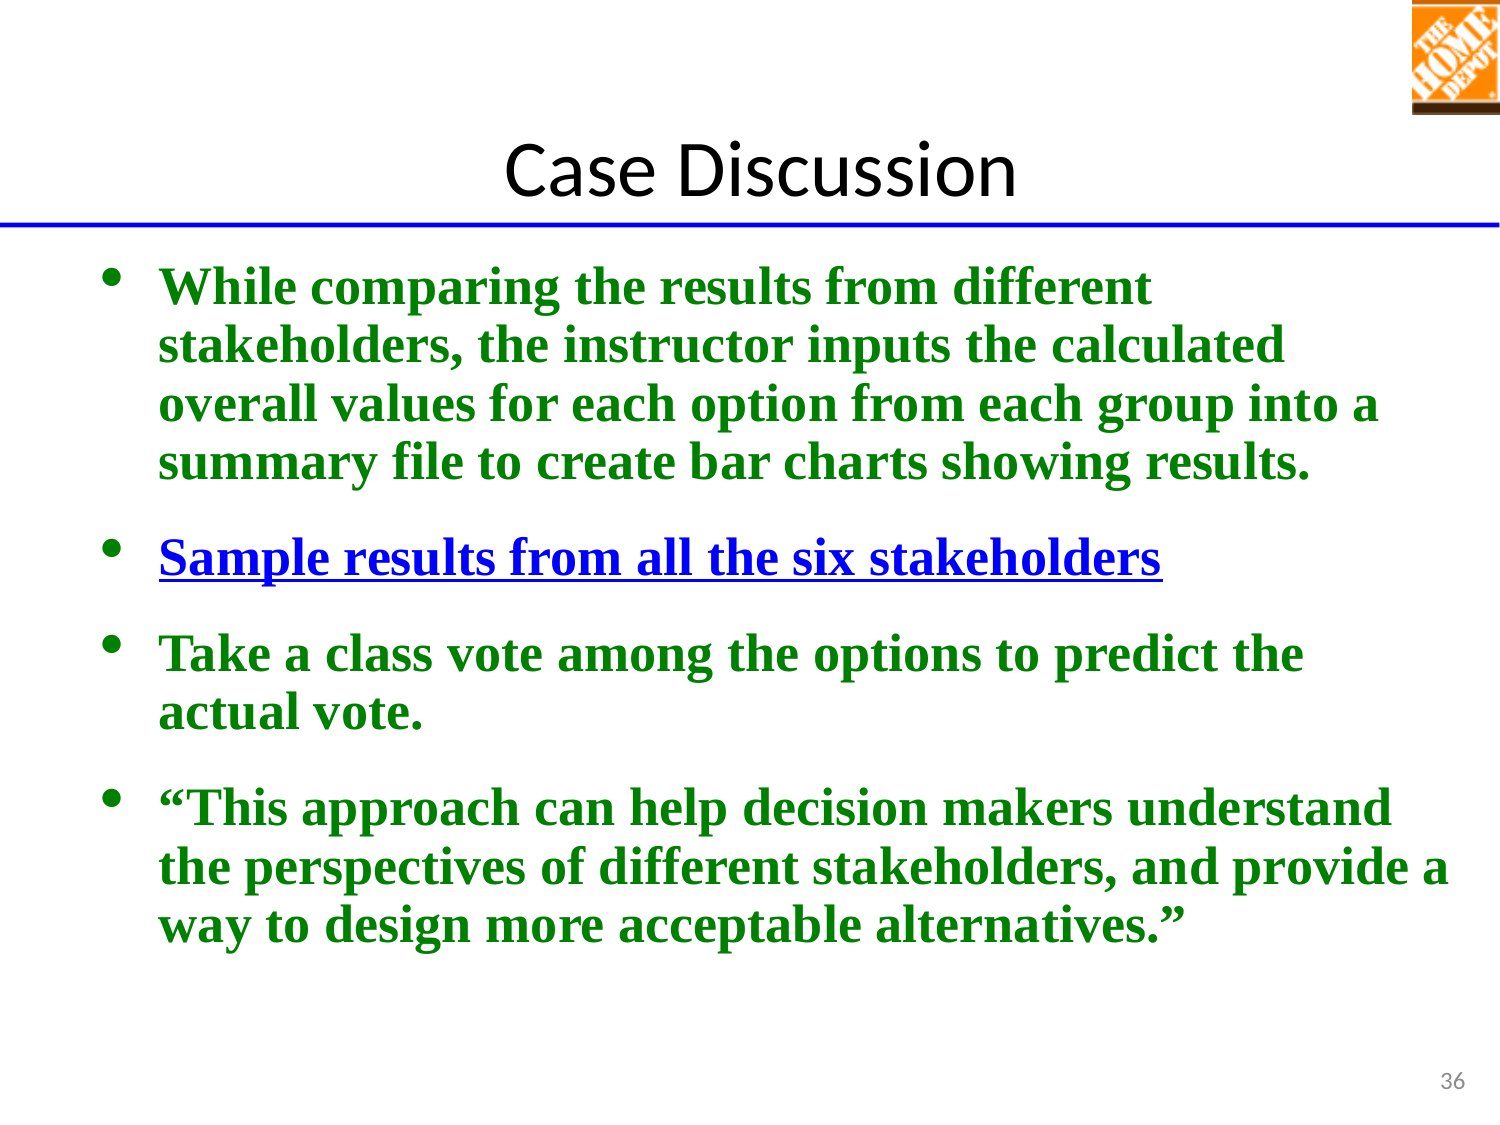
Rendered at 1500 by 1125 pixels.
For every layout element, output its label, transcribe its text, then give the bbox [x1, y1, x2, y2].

picture [1412, 0, 1500, 115]
title Case Discussion [62, 108, 1463, 221]
list While comparing the results from different stakeholders, the instructor inputs the calculated overall values for each option from each group into a summary file to create bar charts showing results. Sample results from all the six stakeholders Take a class vote among the options to predict the actual vote. “This approach can help decision makers understand the perspectives of different stakeholders, and provide a way to design more acceptable alternatives.” [87, 249, 1475, 1050]
slide_number 36 [1418, 1050, 1481, 1110]
